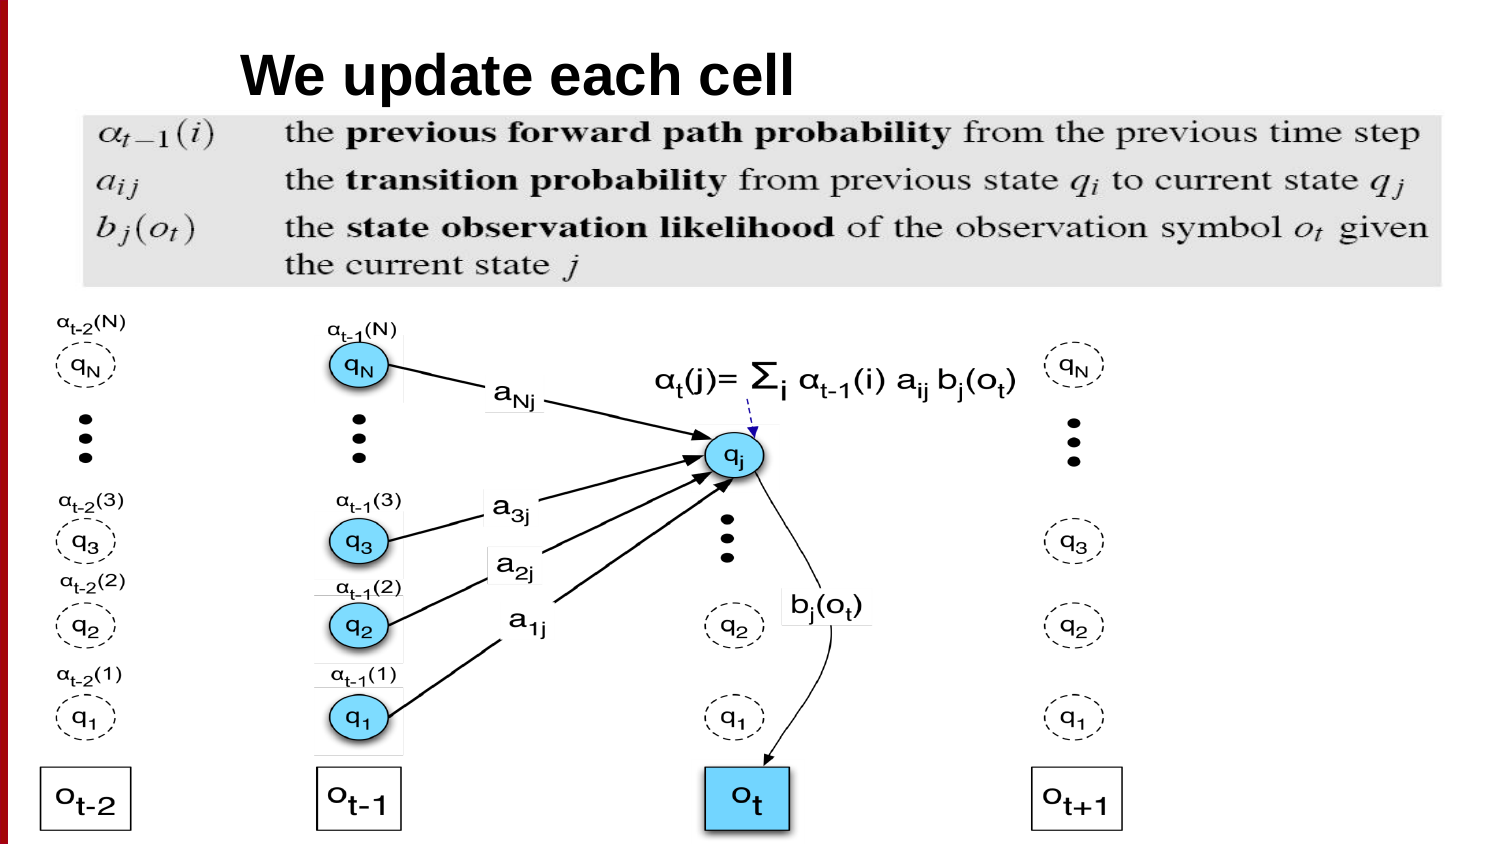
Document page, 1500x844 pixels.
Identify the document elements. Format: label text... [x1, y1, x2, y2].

picture [74, 109, 1451, 292]
picture [37, 309, 1126, 844]
title We update each cell [225, 62, 1450, 108]
